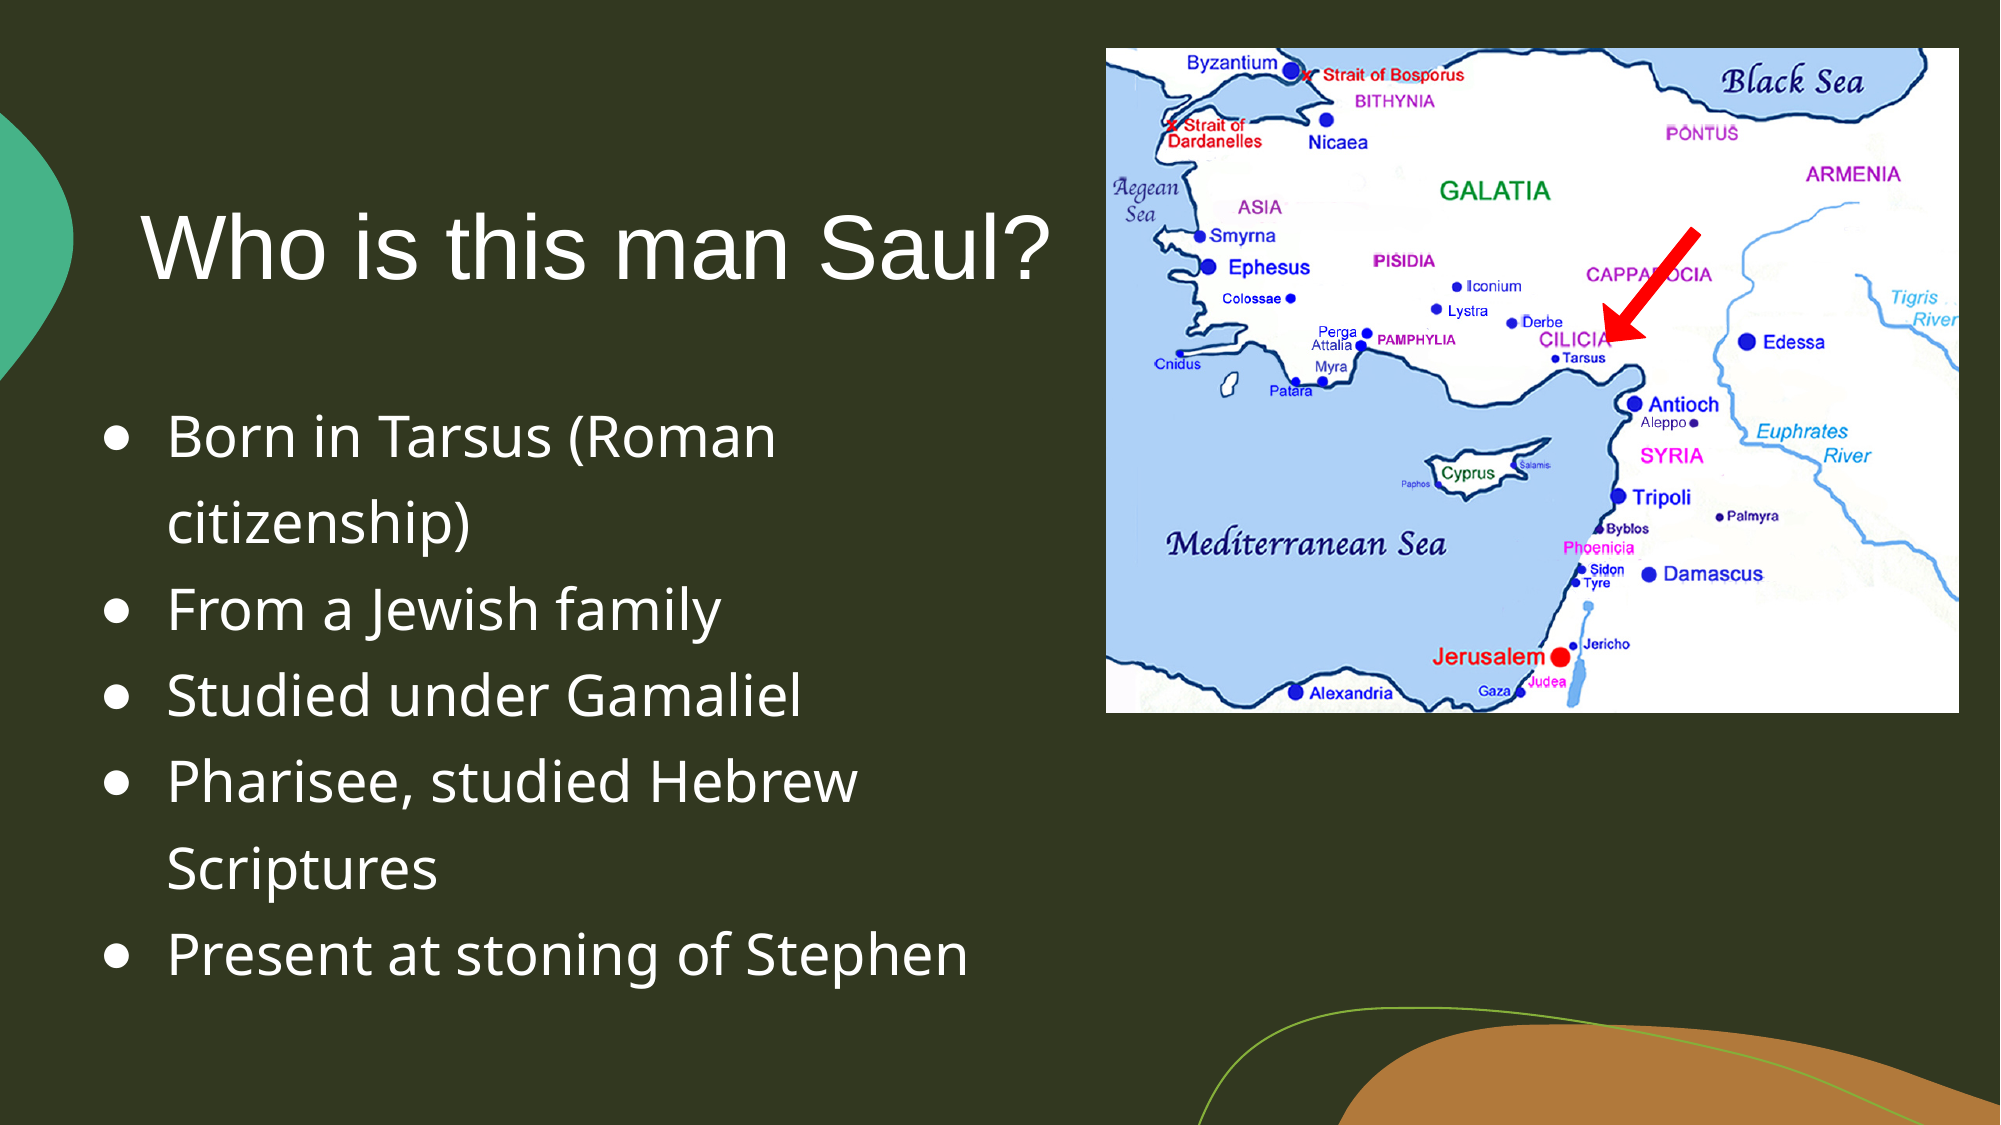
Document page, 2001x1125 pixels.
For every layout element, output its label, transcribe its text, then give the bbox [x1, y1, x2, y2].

list Born in Tarsus (Roman citizenship) From a Jewish family Studied under Gamaliel Pharisee, studied Hebrew Scriptures Present at stoning of Stephen [76, 375, 1098, 999]
title Who is this man Saul? [125, 125, 1100, 375]
picture [1105, 48, 1959, 713]
